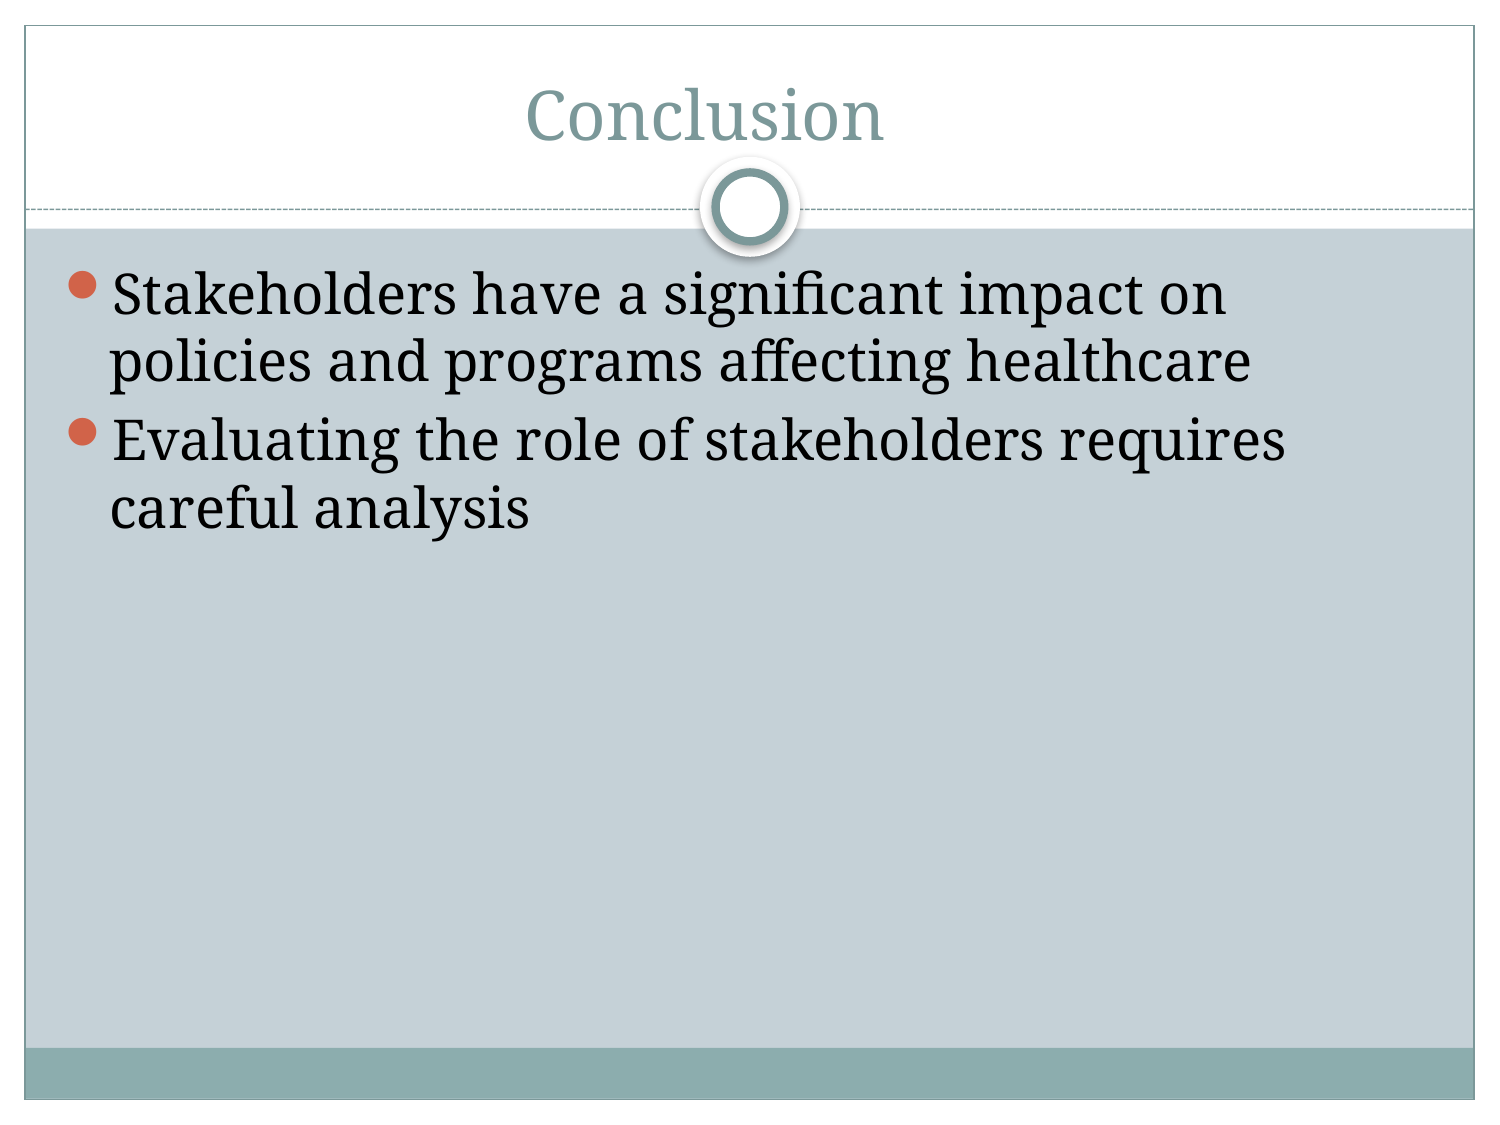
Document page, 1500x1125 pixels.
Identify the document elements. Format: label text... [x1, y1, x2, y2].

list Stakeholders have a significant impact on policies and programs affecting healthcare Evaluating the role of stakeholders requires careful analysis [49, 250, 1445, 1001]
title Conclusion [49, 37, 1450, 163]
